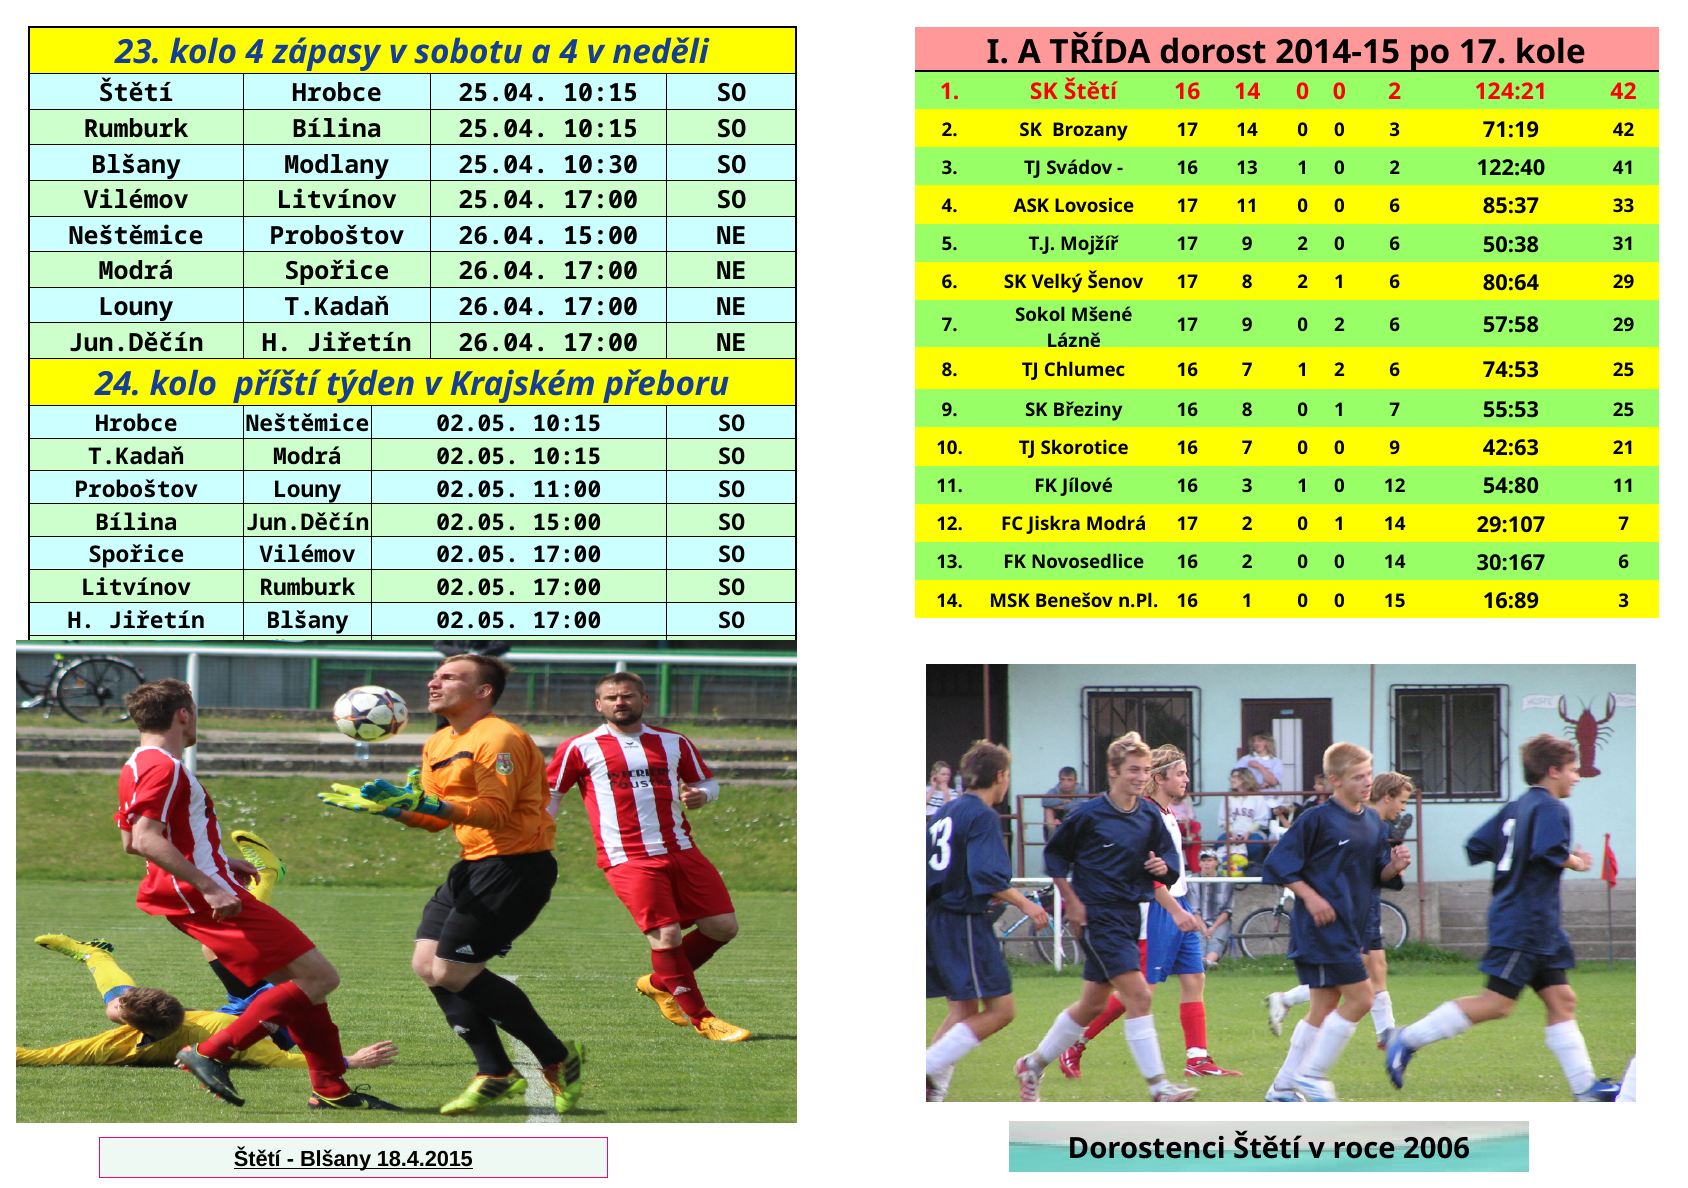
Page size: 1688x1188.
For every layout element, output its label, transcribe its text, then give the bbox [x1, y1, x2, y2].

table_cell 29:107 [1433, 504, 1589, 542]
table_cell 0 [1282, 300, 1323, 347]
table_cell 2 [1356, 72, 1433, 109]
table_cell 2 [1323, 300, 1356, 347]
table_cell H. Jiřetín [295, 323, 354, 358]
table_cell 2 [1282, 224, 1323, 262]
table_cell NE [667, 288, 795, 322]
table_cell SK Velký Šenov [985, 262, 1163, 300]
table_cell 0 [1323, 109, 1356, 147]
table_cell TJ Chlumec [985, 347, 1163, 389]
table_cell 0 [1323, 580, 1356, 618]
table_cell NE [667, 252, 795, 287]
table_cell 16 [1163, 389, 1212, 427]
table_cell 25 [1589, 389, 1659, 427]
text_box Dorostenci Štětí v roce 2006 [1009, 1121, 1529, 1172]
table_cell 0 [1282, 542, 1323, 580]
table_cell 16 [1163, 427, 1212, 466]
table_cell 30:167 [1433, 542, 1589, 580]
table_cell 54:80 [1433, 466, 1589, 504]
table_cell 1 [1282, 147, 1323, 185]
table_cell 4. [915, 185, 985, 224]
table_cell Spořice [30, 537, 134, 569]
table_cell 7 [1356, 389, 1433, 427]
table_cell 57:58 [1433, 300, 1589, 347]
table_cell 1 [1282, 466, 1323, 504]
table_cell 17 [1163, 109, 1212, 147]
table_cell 14 [1356, 504, 1433, 542]
table_cell Modrá [30, 252, 134, 287]
table_cell 15 [1356, 580, 1433, 618]
table_cell FC Jiskra Modrá [985, 504, 1163, 542]
table_cell SO [667, 439, 795, 470]
table_cell 1 [1323, 262, 1356, 300]
table_cell T.Kadaň [295, 288, 355, 322]
table_cell 7 [1589, 504, 1659, 542]
table_cell 21 [1589, 427, 1659, 466]
table_cell MSK Benešov n.Pl. [985, 580, 1163, 618]
table_cell 14 [1212, 109, 1282, 147]
table_cell 6. [915, 262, 985, 300]
table_cell 26.04. 15:00 [431, 217, 666, 251]
table_cell 25 [1589, 347, 1659, 389]
table_cell SK Štětí [985, 72, 1163, 109]
table_cell 7. [915, 300, 985, 347]
table_cell 80:64 [1433, 262, 1589, 300]
table_cell 9 [1212, 300, 1282, 347]
table_cell SO [667, 110, 795, 144]
table_cell 24. kolo příští týden v Krajském přeboru [513, 359, 795, 405]
table_cell 7 [1212, 347, 1282, 389]
table_cell 0 [1323, 427, 1356, 466]
table_cell Proboštov [295, 217, 430, 251]
table_cell SK Březiny [985, 389, 1163, 427]
table_cell ASK Lovosice [985, 185, 1163, 224]
table_cell 17 [1163, 504, 1212, 542]
table_cell 6 [1589, 542, 1659, 580]
table_cell 6 [1356, 185, 1433, 224]
table_cell 0 [1282, 427, 1323, 466]
table_cell 33 [1589, 185, 1659, 224]
table_cell 16 [1163, 466, 1212, 504]
table_header I. A TŘÍDA dorost 2014-15 po 17. kole [915, 27, 1659, 70]
table_cell 0 [1282, 185, 1323, 224]
table_cell 0 [1282, 109, 1323, 147]
table_cell Rumburk [295, 570, 371, 602]
table_cell 0 [1323, 542, 1356, 580]
table_cell 71:19 [1433, 109, 1589, 147]
table_cell 13. [915, 542, 985, 580]
table_cell SO [667, 181, 795, 216]
table_cell 122:40 [1433, 147, 1589, 185]
table_cell 26.04. 17:00 [513, 323, 666, 358]
table_cell 17 [1163, 262, 1212, 300]
table_cell Vilémov [30, 181, 134, 216]
table_cell SO [667, 504, 795, 536]
table_cell TJ Svádov - [985, 147, 1163, 185]
table_cell 5. [915, 224, 985, 262]
table_cell 11 [1212, 185, 1282, 224]
picture [926, 664, 1636, 1102]
table_cell Sokol Mšené Lázně [985, 300, 1163, 347]
table_cell 0 [1323, 72, 1356, 109]
table_cell 02.05. 17:00 [372, 537, 666, 569]
text_box Štětí - Blšany 18.4.2015 [99, 1137, 608, 1178]
table_cell SO [667, 471, 795, 503]
table_cell SO [667, 74, 795, 109]
table_cell 02.05. 17:00 [372, 603, 666, 635]
table_cell 10. [915, 427, 985, 466]
table_header 23. kolo 4 zápasy v sobotu a 4 v neděli [30, 28, 795, 73]
table_cell 13 [1212, 147, 1282, 185]
table_cell 11. [915, 466, 985, 504]
table_cell 3 [1356, 109, 1433, 147]
table_cell SO [667, 406, 795, 438]
table_cell 2 [1323, 347, 1356, 389]
table_cell 16 [1163, 147, 1212, 185]
table_cell 9 [1356, 427, 1433, 466]
table_cell 74:53 [1433, 347, 1589, 389]
table_cell T.Kadaň [30, 439, 134, 470]
table_cell Modlany [295, 145, 430, 180]
table_cell Litvínov [295, 181, 430, 216]
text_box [359, 286, 510, 437]
table_cell 17 [1163, 224, 1212, 262]
table_cell T.J. Mojžíř [985, 224, 1163, 262]
table_cell 9 [1212, 224, 1282, 262]
table_cell 16:89 [1433, 580, 1589, 618]
table_cell 1 [1323, 389, 1356, 427]
table_cell 55:53 [1433, 389, 1589, 427]
table_cell 16 [1163, 347, 1212, 389]
table_cell 25.04. 10:15 [431, 74, 666, 109]
table_cell 6 [1356, 300, 1433, 347]
table_cell 85:37 [1433, 185, 1589, 224]
table_cell Neštěmice [295, 406, 354, 438]
table_cell 6 [1356, 347, 1433, 389]
table_cell 2 [1282, 262, 1323, 300]
table_cell 1. [915, 72, 985, 109]
table_cell 9. [915, 389, 985, 427]
table_cell Rumburk [30, 110, 136, 144]
table_cell Louny [295, 471, 371, 503]
table_cell Litvínov [30, 570, 134, 602]
table_cell 0 [1282, 72, 1323, 109]
table_cell Louny [30, 288, 134, 322]
table_cell 24. kolo příští týden v Krajském přeboru [295, 359, 354, 405]
table_cell 42 [1589, 109, 1659, 147]
table_cell NE [667, 323, 795, 358]
table_cell H. Jiřetín [30, 603, 134, 635]
table_cell SO [667, 570, 795, 602]
table_cell 12. [915, 504, 985, 542]
table_cell 02.05. 11:00 [372, 471, 666, 503]
table_cell 24. kolo příští týden v Krajském přeboru [30, 359, 134, 405]
table_cell TJ Skorotice [985, 427, 1163, 466]
table_cell SK Brozany [985, 109, 1163, 147]
table_cell 02.05. 10:15 [372, 439, 666, 470]
table_cell 1 [1323, 504, 1356, 542]
table_cell SO [667, 145, 795, 180]
table_cell Štětí [30, 74, 243, 109]
table_cell 1 [1212, 580, 1282, 618]
table_cell SO [667, 537, 795, 569]
table_cell 26.04. 17:00 [431, 252, 666, 287]
table_cell 3. [915, 147, 985, 185]
table_cell 3 [1212, 466, 1282, 504]
table_cell Modrá [295, 439, 371, 470]
table_cell 14 [1212, 89, 1282, 109]
table_cell 16 [1163, 72, 1212, 109]
table_cell FK Novosedlice [985, 542, 1163, 580]
table_cell 2 [1356, 147, 1433, 185]
table_cell 6 [1356, 224, 1433, 262]
table_cell 12 [1356, 466, 1433, 504]
table_cell FK Jílové [985, 466, 1163, 504]
table_cell 31 [1589, 224, 1659, 262]
table_cell 41 [1589, 147, 1659, 185]
picture [16, 109, 797, 1123]
table_cell Blšany [295, 603, 371, 635]
table_cell Neštěmice [30, 217, 134, 251]
table_cell 42 [1589, 72, 1659, 109]
table_cell 6 [1356, 262, 1433, 300]
table_cell 0 [1282, 504, 1323, 542]
table_cell Hrobce [244, 74, 430, 109]
table_cell Bílina [293, 110, 430, 144]
table_cell 02.05. 17:00 [372, 570, 666, 602]
table_cell 0 [1282, 389, 1323, 427]
table_cell 25.04. 10:15 [431, 110, 666, 144]
table_cell 1 [1282, 347, 1323, 389]
table_cell NE [667, 217, 795, 251]
table_cell 14. [915, 580, 985, 618]
table_cell 8 [1212, 389, 1282, 427]
table_cell 14 [1212, 72, 1282, 79]
table_cell 0 [1323, 466, 1356, 504]
table_cell Vilémov [295, 537, 371, 569]
table_cell 16 [1163, 542, 1212, 580]
table_cell Jun.Děčín [295, 504, 371, 536]
table_cell 8 [1212, 262, 1282, 300]
table_cell Bílina [30, 504, 134, 536]
table_cell 17 [1163, 185, 1212, 224]
table_cell 124:21 [1433, 72, 1589, 109]
table_cell 8. [915, 347, 985, 389]
table_cell 25.04. 17:00 [431, 181, 666, 216]
table_cell 2. [915, 109, 985, 147]
table_cell 42:63 [1433, 427, 1589, 466]
table_cell 11 [1589, 466, 1659, 504]
table_cell 17 [1163, 300, 1212, 347]
table_cell SO [667, 603, 795, 635]
table_cell Blšany [30, 145, 134, 180]
table_cell 16 [1163, 580, 1212, 618]
table_cell 50:38 [1433, 224, 1589, 262]
table_cell 29 [1589, 262, 1659, 300]
table_cell Proboštov [30, 471, 134, 503]
table_cell 02.05. 15:00 [372, 504, 666, 536]
table_cell 02.05. 10:15 [513, 406, 666, 438]
table_cell 29 [1589, 300, 1659, 347]
table_cell 0 [1323, 185, 1356, 224]
table_cell Hrobce [30, 406, 134, 438]
table_cell 0 [1282, 580, 1323, 618]
table_cell 0 [1323, 147, 1356, 185]
table_cell 2 [1212, 542, 1282, 580]
table_cell 3 [1589, 580, 1659, 618]
table_cell 25.04. 10:30 [431, 145, 666, 180]
table_cell 2 [1212, 504, 1282, 542]
table_cell 0 [1323, 224, 1356, 262]
table_cell 26.04. 17:00 [512, 288, 666, 322]
table_cell Spořice [295, 252, 430, 287]
table_cell 14 [1356, 542, 1433, 580]
table_cell 7 [1212, 427, 1282, 466]
table_cell Jun.Děčín [30, 323, 134, 358]
